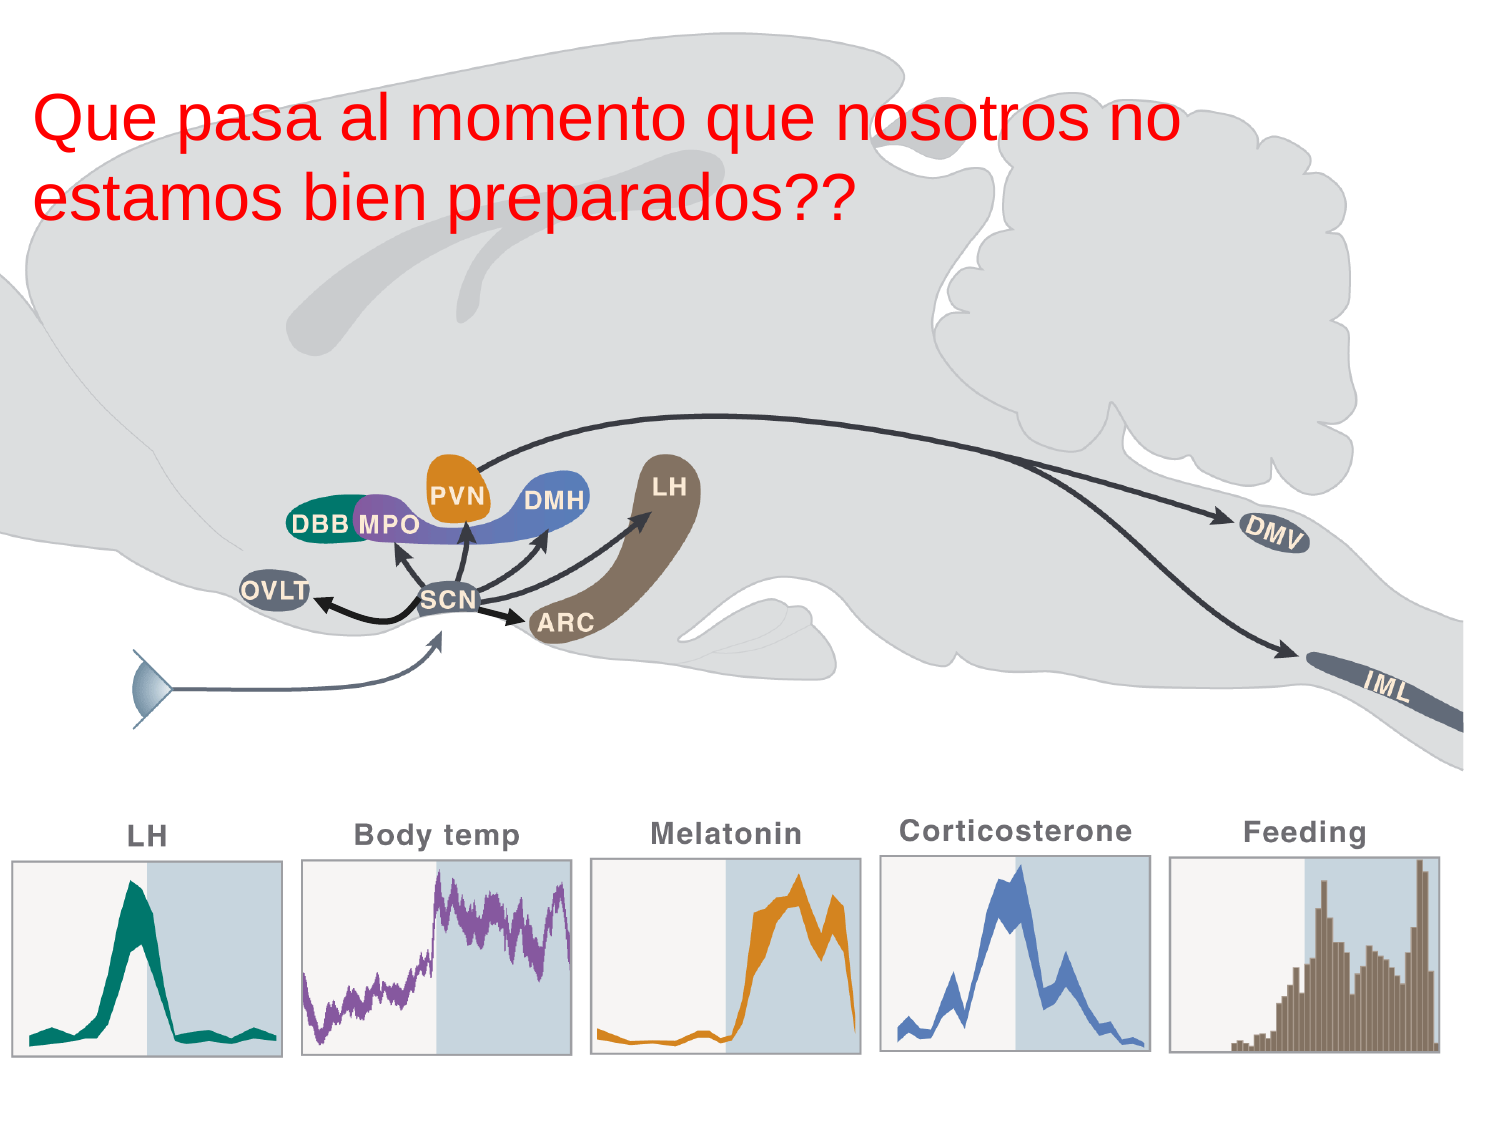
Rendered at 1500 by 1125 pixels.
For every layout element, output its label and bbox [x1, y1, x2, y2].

text_box [0, 0, 1500, 1125]
